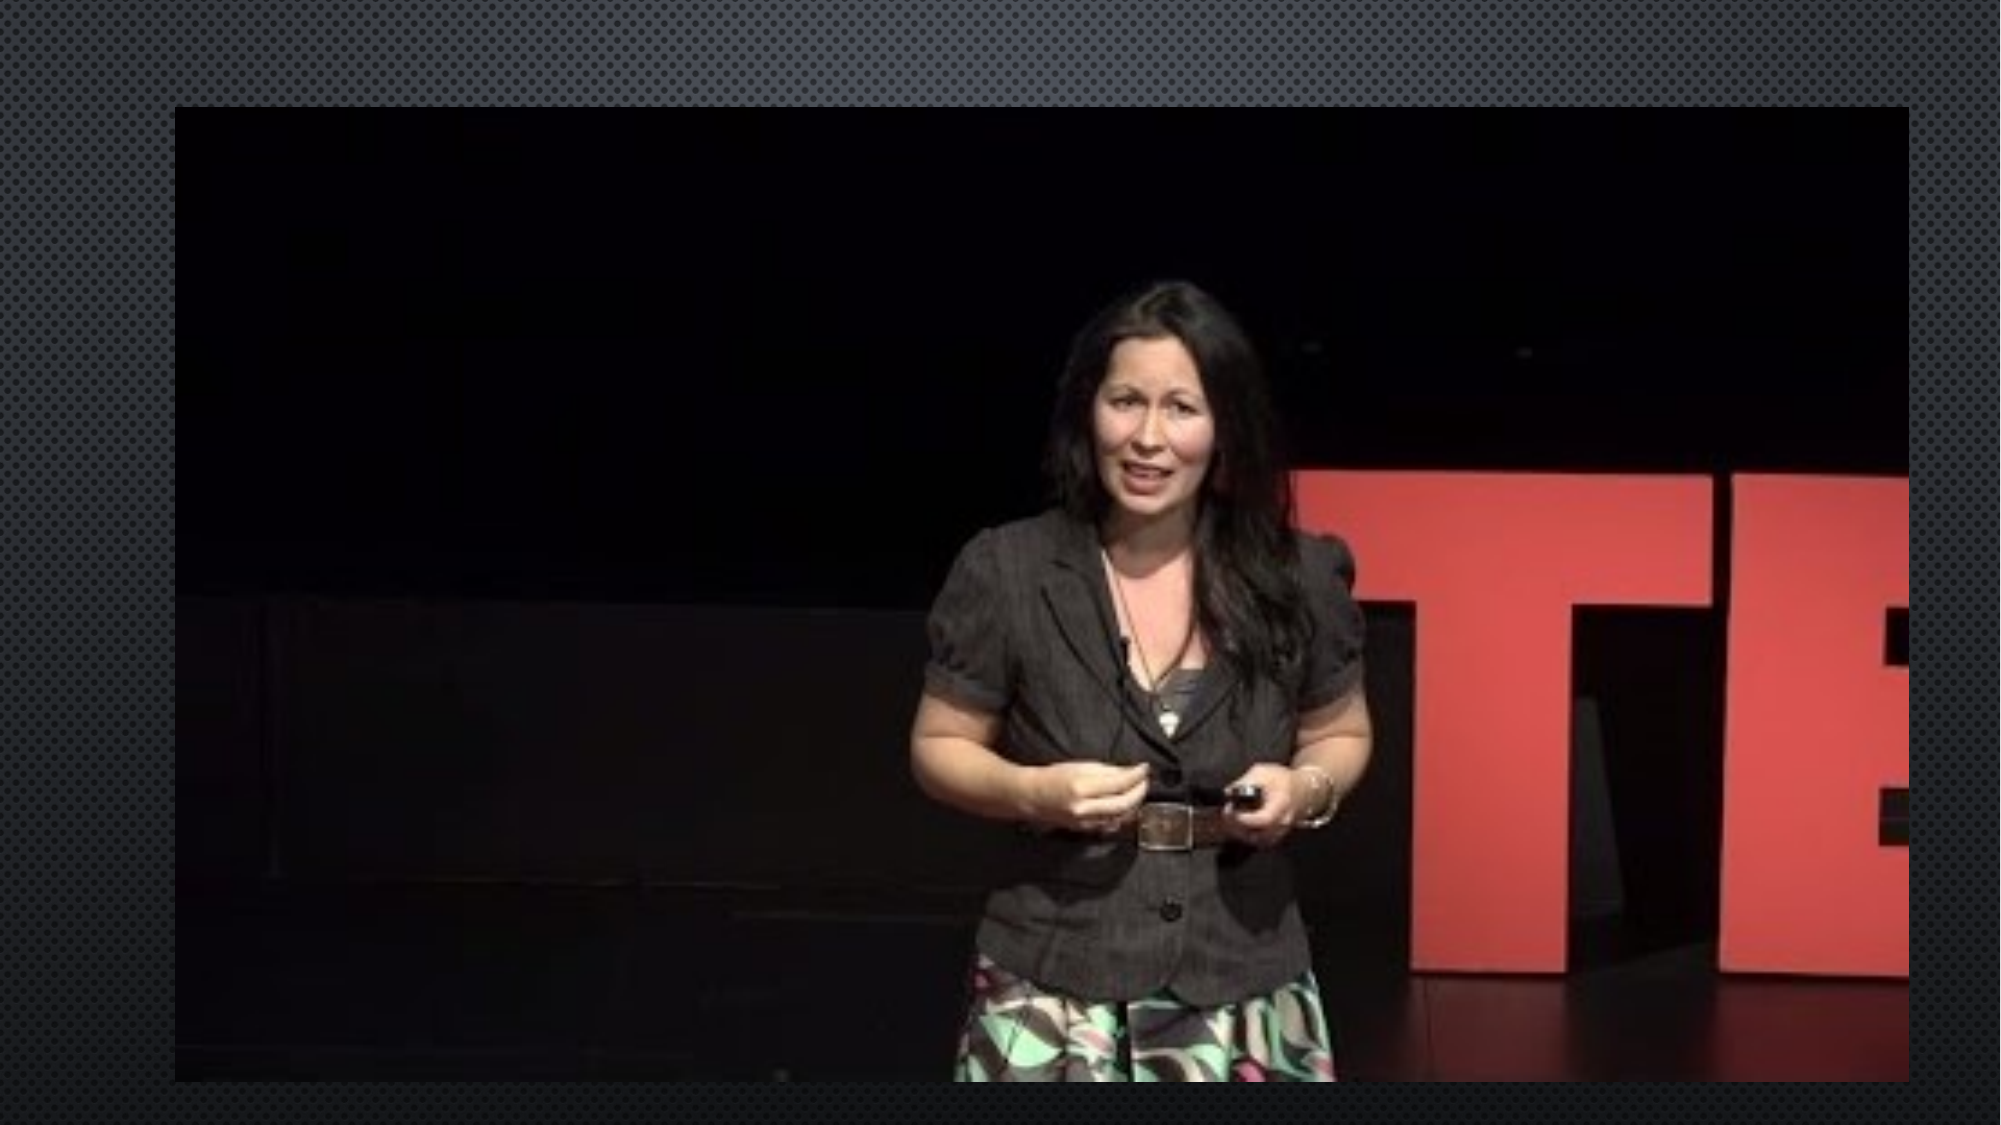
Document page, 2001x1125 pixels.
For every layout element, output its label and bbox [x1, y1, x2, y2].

list [173, 106, 1910, 1083]
